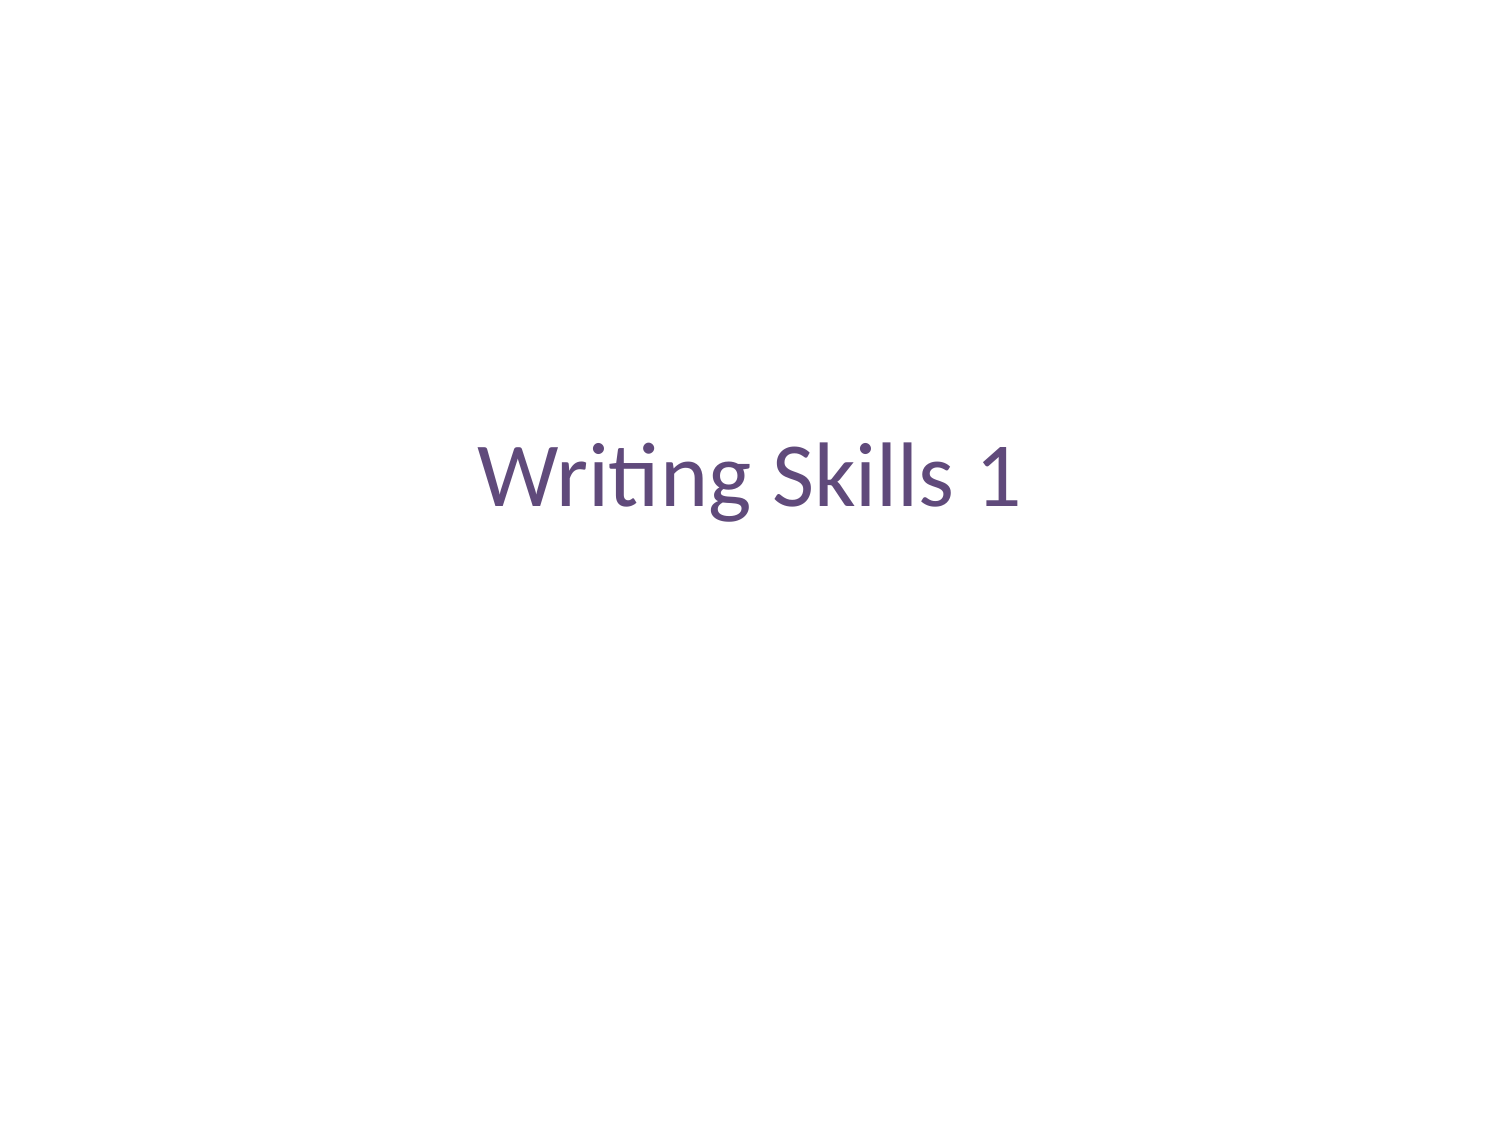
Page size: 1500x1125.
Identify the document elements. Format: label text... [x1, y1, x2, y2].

title Writing Skills 1 [112, 349, 1388, 591]
